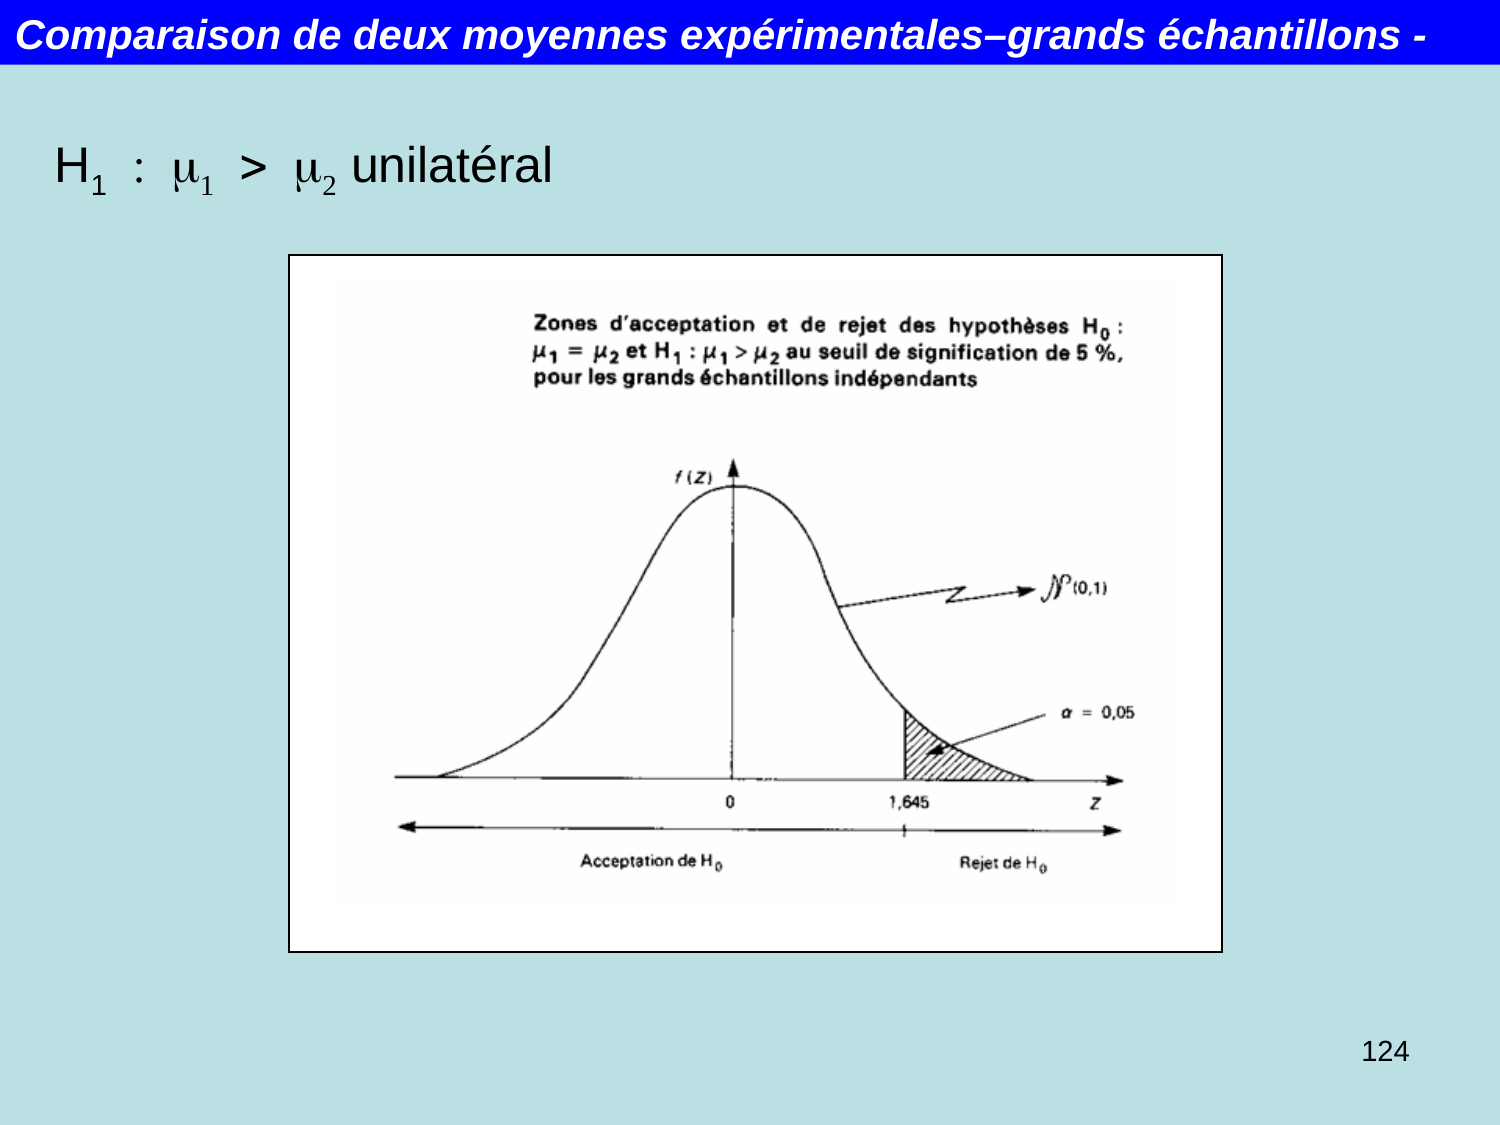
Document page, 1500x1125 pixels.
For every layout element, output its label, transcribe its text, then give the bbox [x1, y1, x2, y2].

text_box Comparaison de deux moyennes expérimentales–grands échantillons - [0, 0, 1500, 65]
picture [336, 278, 1174, 907]
text_box [289, 255, 1223, 953]
text_box H1 : m1 > m2 unilatéral [39, 125, 569, 209]
slide_number 124 [1074, 1024, 1425, 1103]
